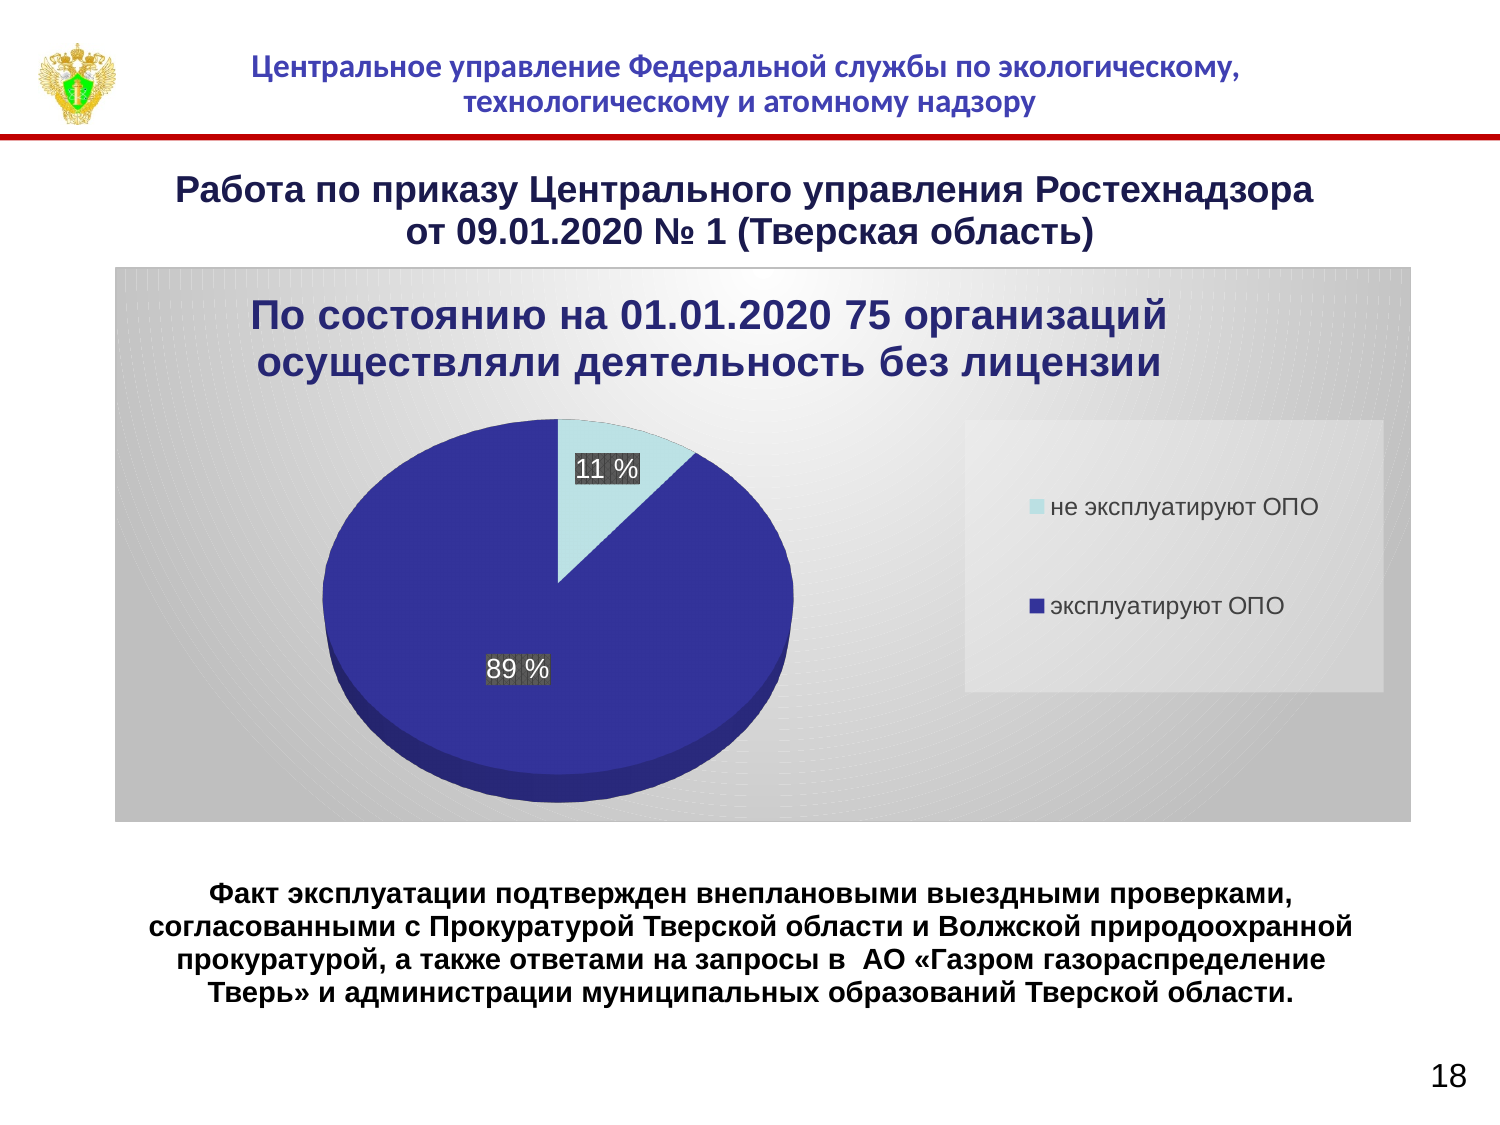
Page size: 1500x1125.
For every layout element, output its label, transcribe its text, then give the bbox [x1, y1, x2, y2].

table_header Факт эксплуатации подтвержден внеплановыми выездными проверками, согласованными с Прокуратурой Тверской области и Волжской природоохранной прокуратурой, а также ответами на запросы в АО «Газром газораспределение Тверь» и администрации муниципальных образований Тверской области. [116, 871, 1387, 1044]
slide_number 18 [1149, 1046, 1483, 1125]
picture [38, 43, 116, 125]
chart [114, 266, 1412, 823]
title Центральное управление Федеральной службы по экологическому, технологическому и атомному надзору [112, 39, 1388, 130]
table_header Работа по приказу Центрального управления Ростехнадзора от 09.01.2020 № 1 (Тверская область) [101, 162, 1399, 257]
